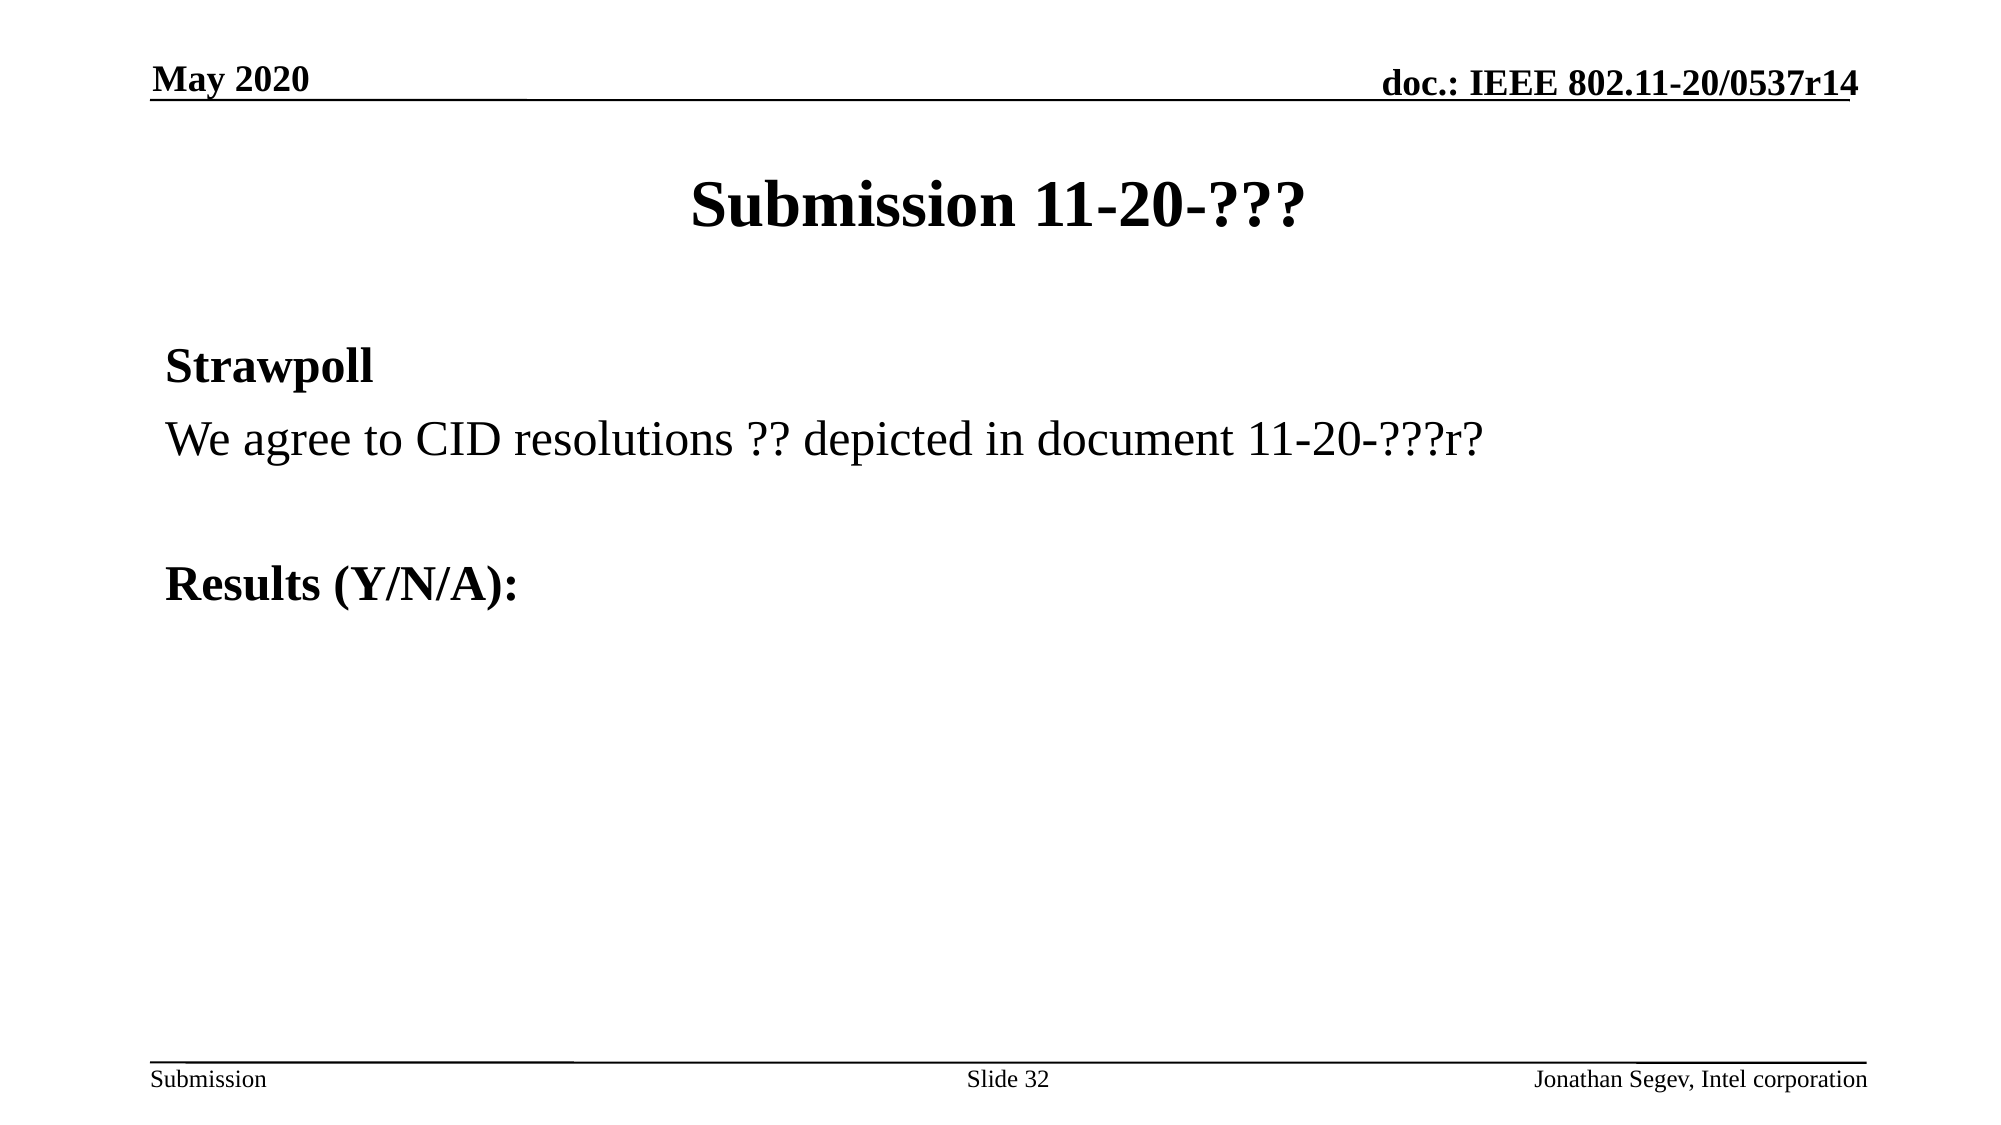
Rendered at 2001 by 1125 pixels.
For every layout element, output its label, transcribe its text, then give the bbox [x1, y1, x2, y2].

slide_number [152, 54, 563, 100]
title Submission 11-20-??? [149, 112, 1850, 288]
slide_number Slide 32 [950, 1061, 1067, 1123]
list Strawpoll We agree to CID resolutions ?? depicted in document 11-20-???r? Results (Y/N/A): [149, 324, 1850, 1000]
footer Jonathan Segev, Intel corporation [1171, 1061, 1869, 1093]
